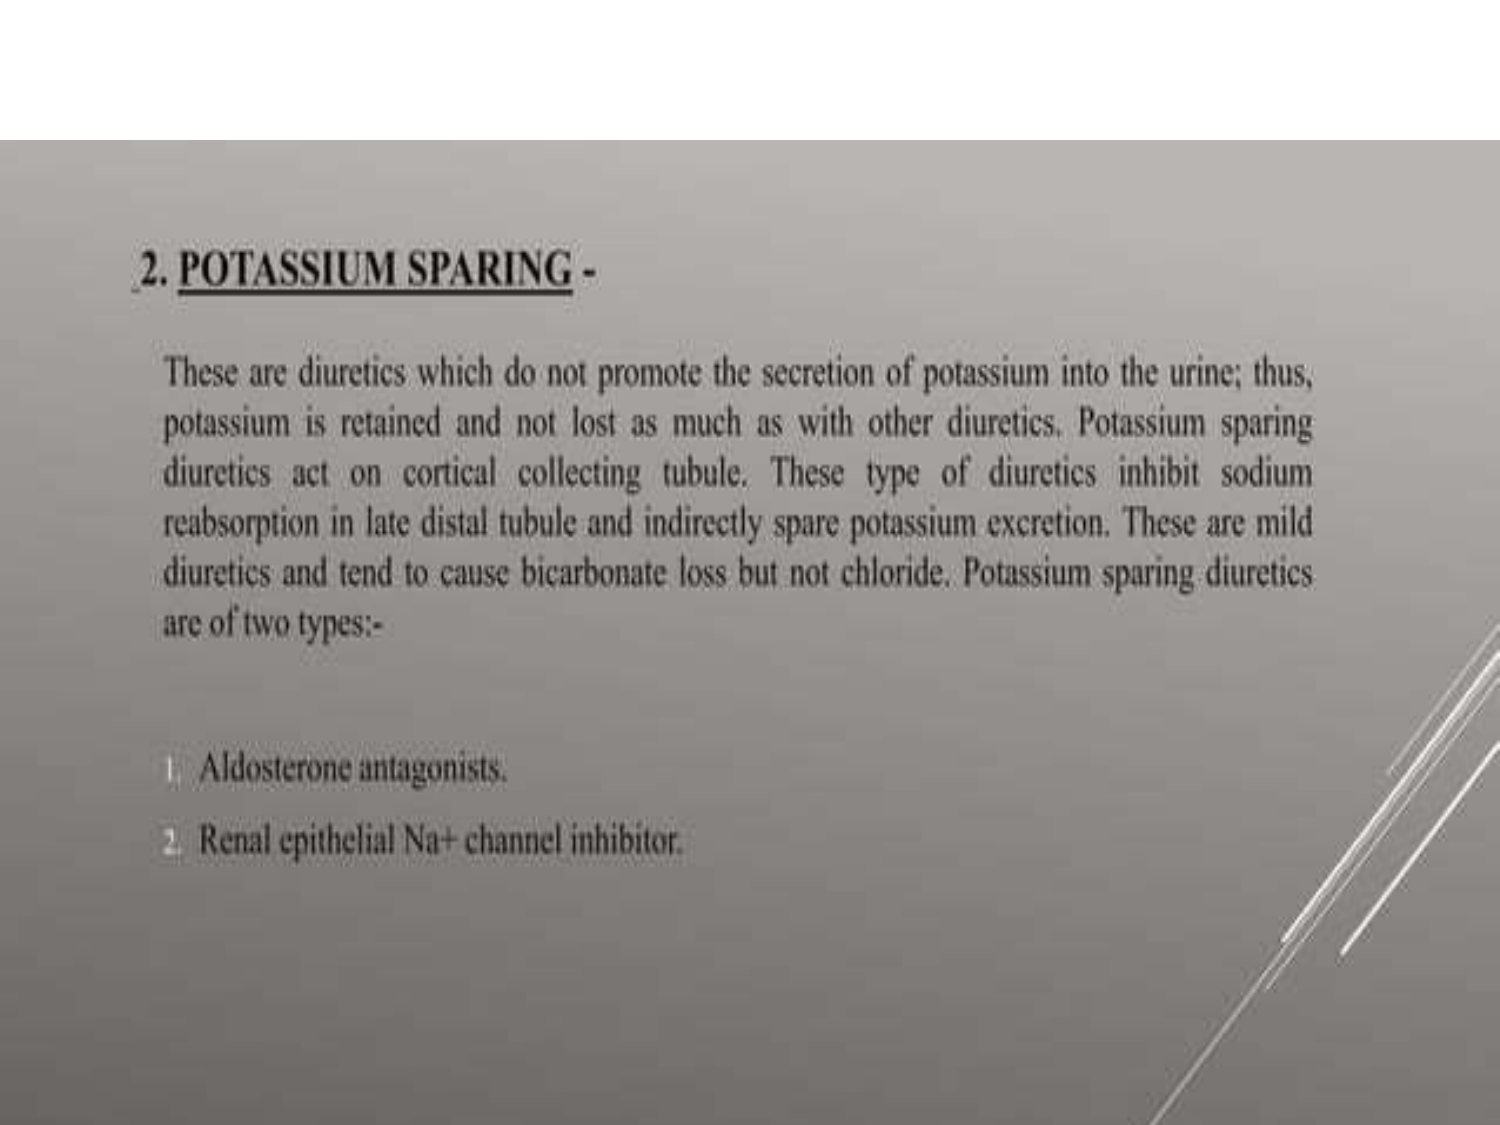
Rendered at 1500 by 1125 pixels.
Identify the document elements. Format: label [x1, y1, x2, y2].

picture [0, 139, 1500, 1125]
